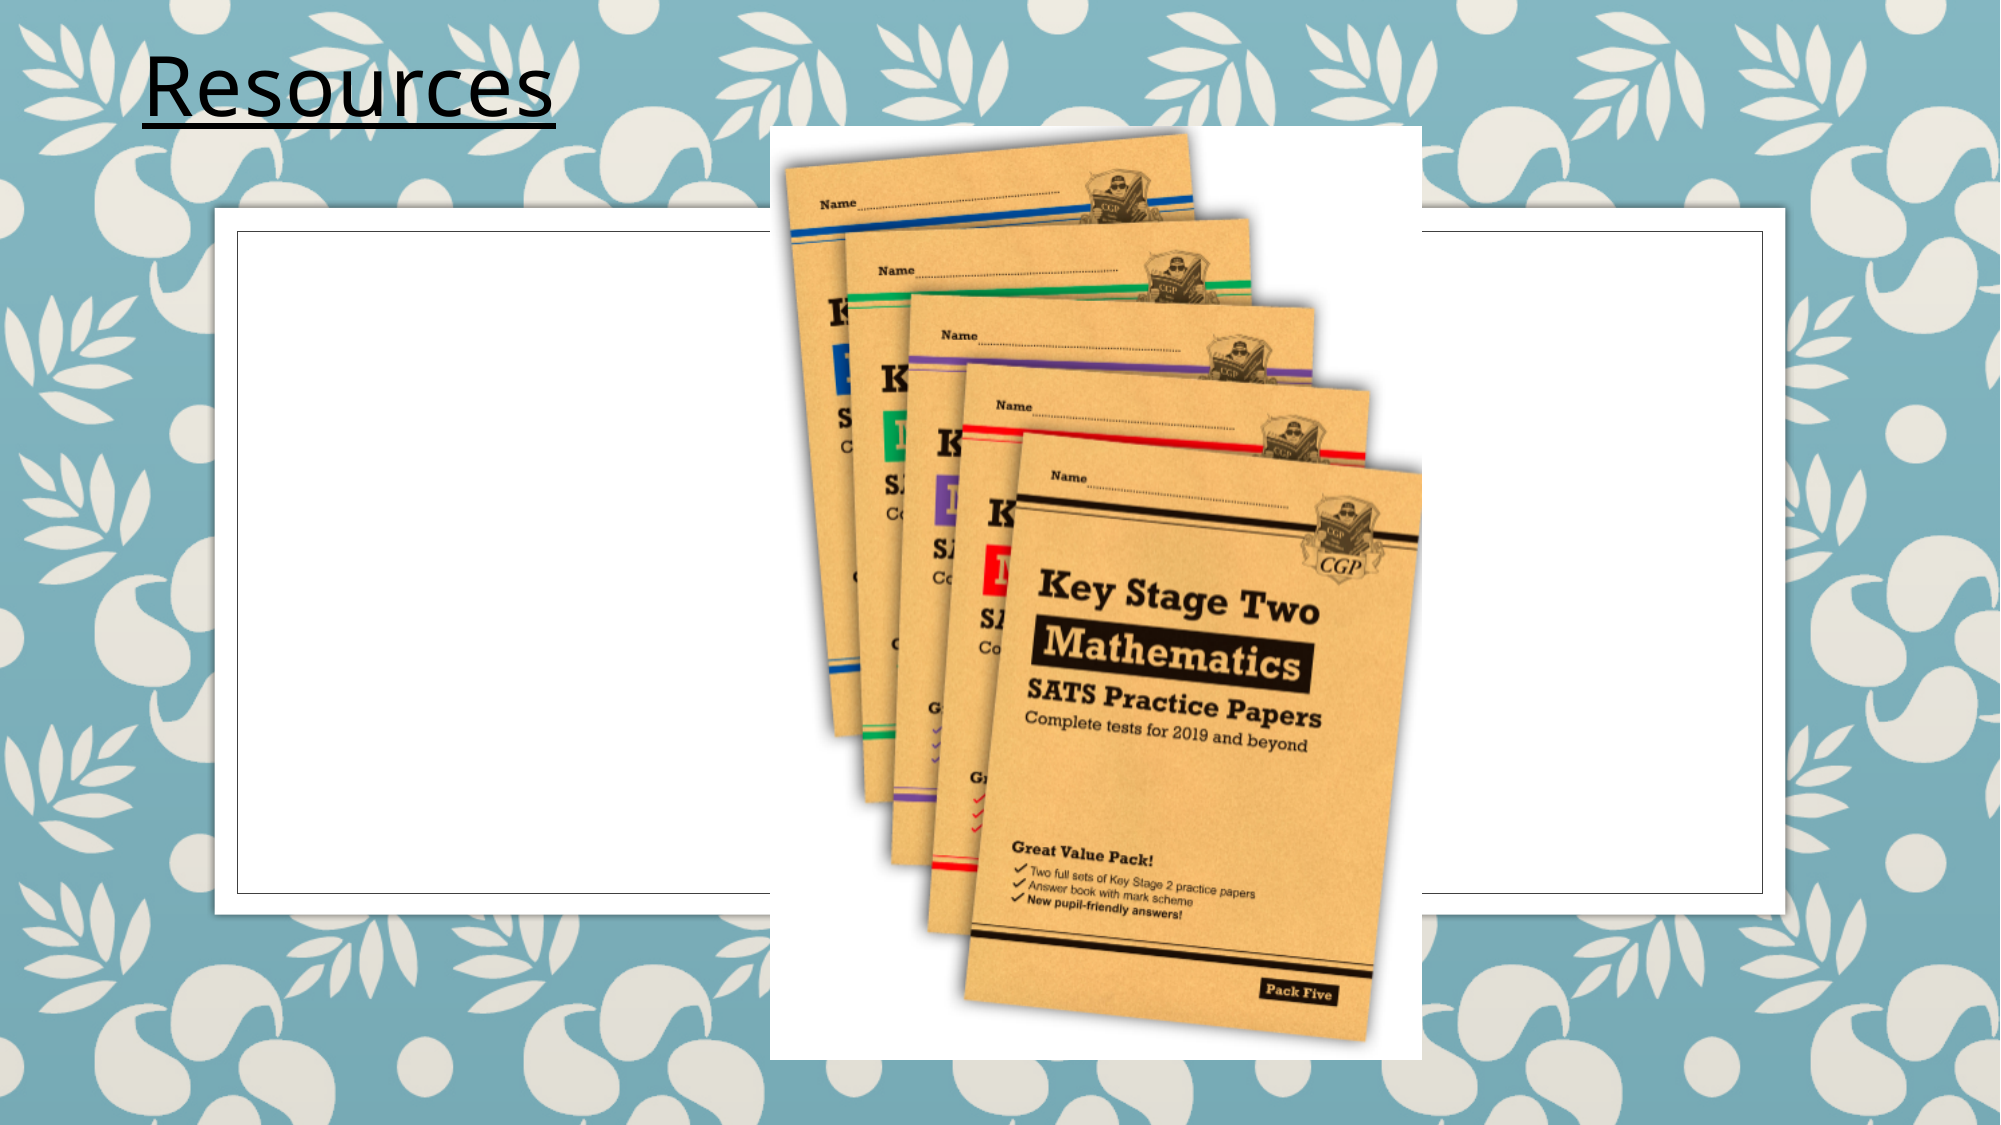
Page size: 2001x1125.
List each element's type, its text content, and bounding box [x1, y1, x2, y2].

picture [770, 126, 1422, 1060]
subtitle Resources [0, 25, 1093, 634]
